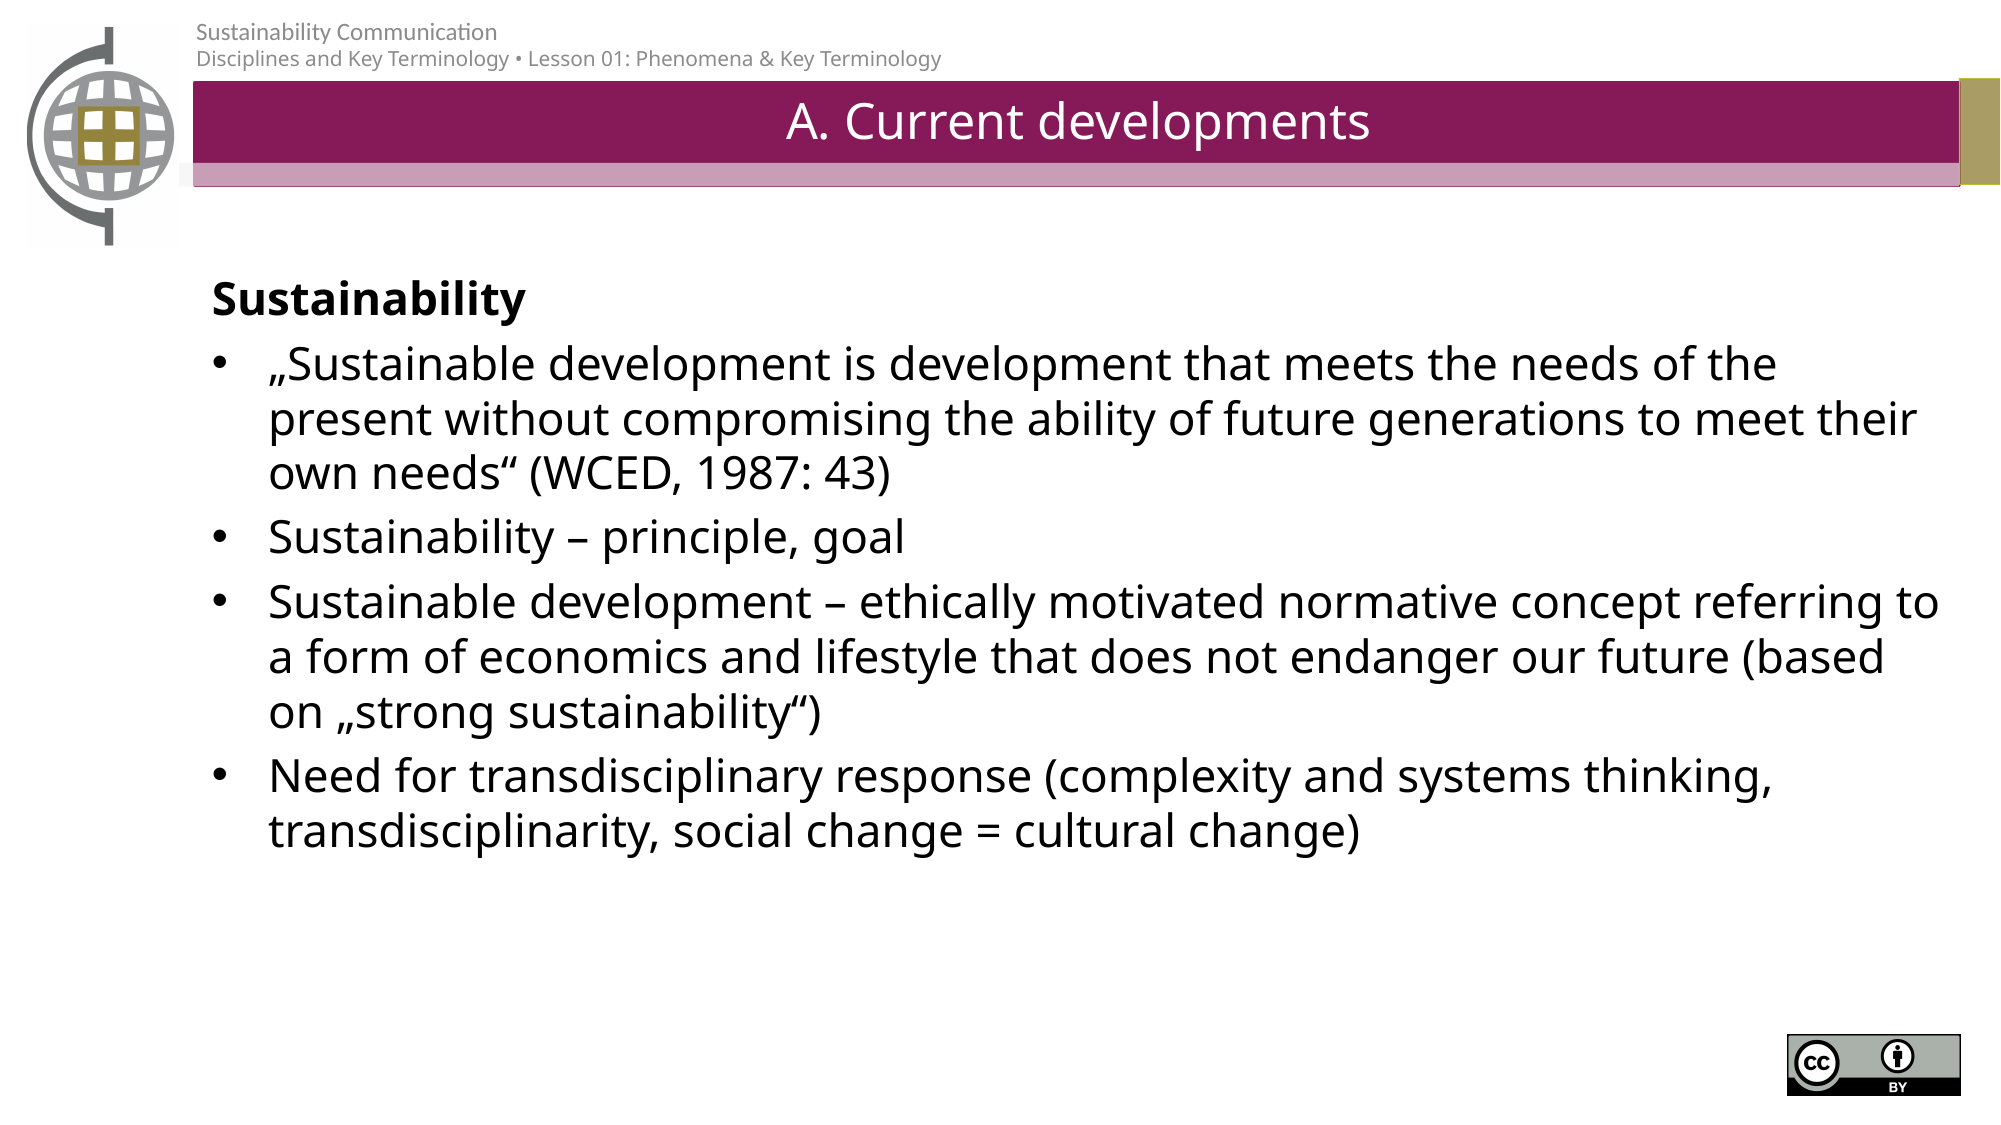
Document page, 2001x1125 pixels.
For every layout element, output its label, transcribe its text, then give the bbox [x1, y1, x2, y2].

picture [26, 25, 178, 247]
picture [1787, 1034, 1961, 1096]
title A. Current developments [196, 78, 1961, 161]
list Sustainability „Sustainable development is development that meets the needs of the present without compromising the ability of future generations to meet their own needs“ (WCED, 1987: 43) Sustainability – principle, goal Sustainable development – ethically motivated normative concept referring to a form of economics and lifestyle that does not endanger our future (based on „strong sustainability“) Need for transdisciplinary response (complexity and systems thinking, transdisciplinarity, social change = cultural change) [196, 262, 1961, 1005]
